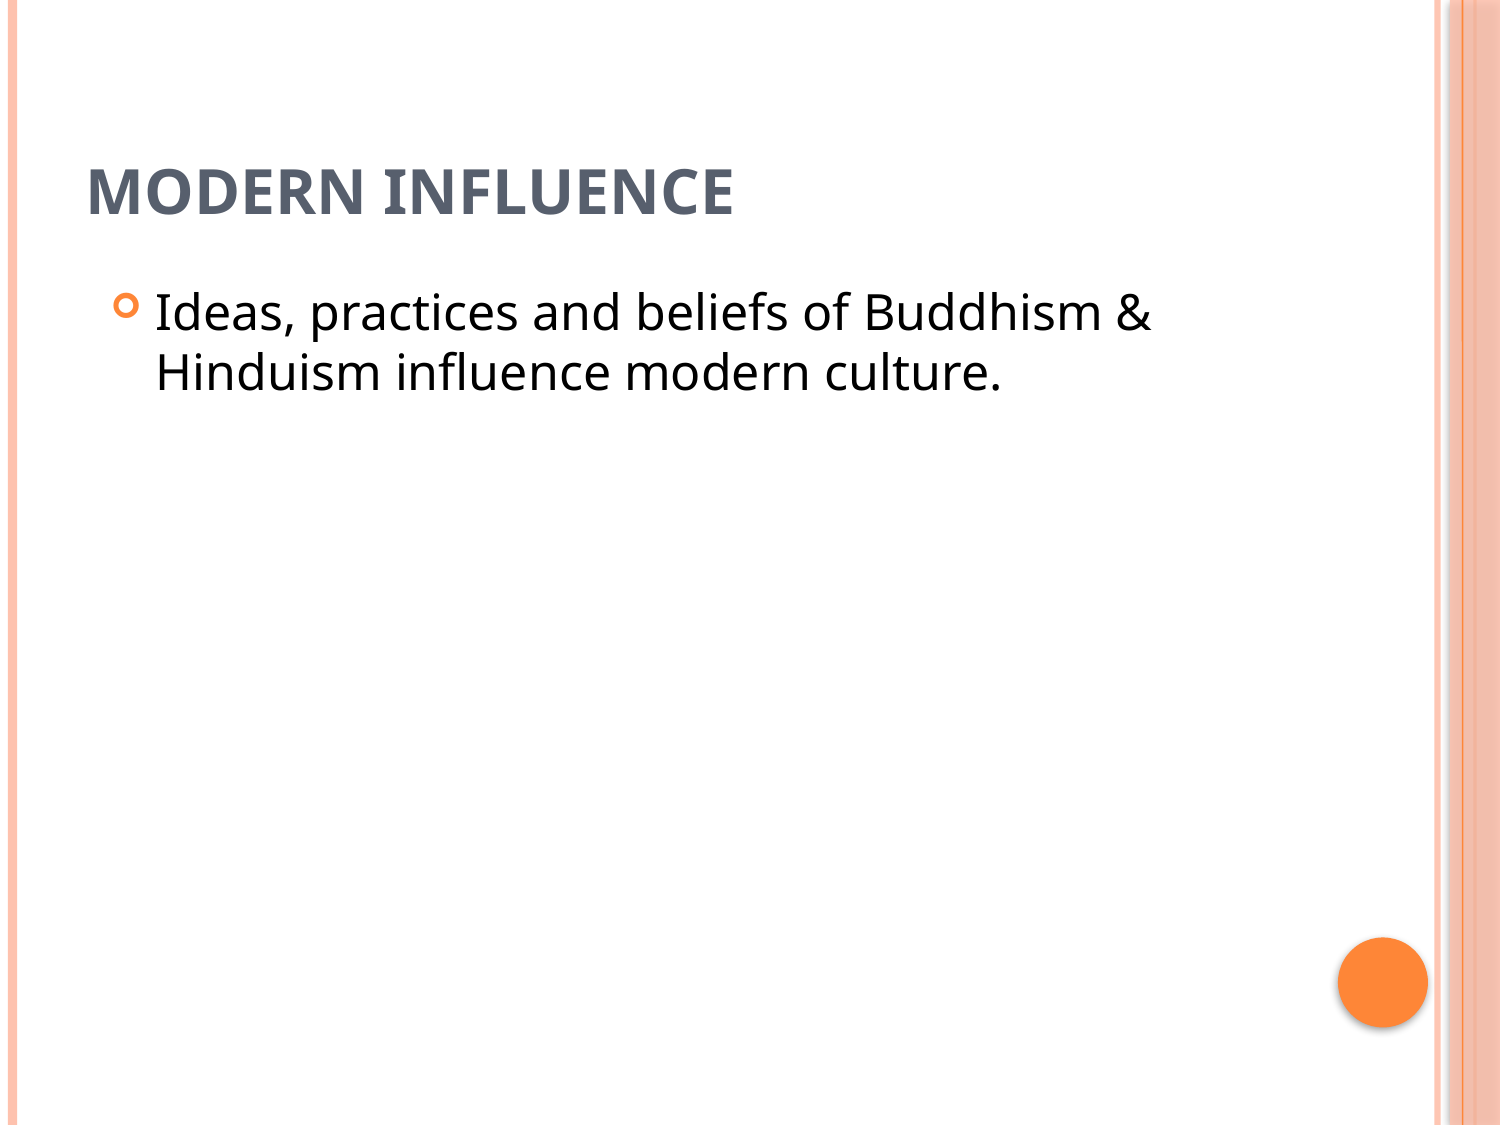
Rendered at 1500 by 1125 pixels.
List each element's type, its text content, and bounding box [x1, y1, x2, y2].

title Modern Influence [75, 45, 1300, 233]
list Ideas, practices and beliefs of Buddhism & Hinduism influence modern culture. [99, 275, 1351, 511]
